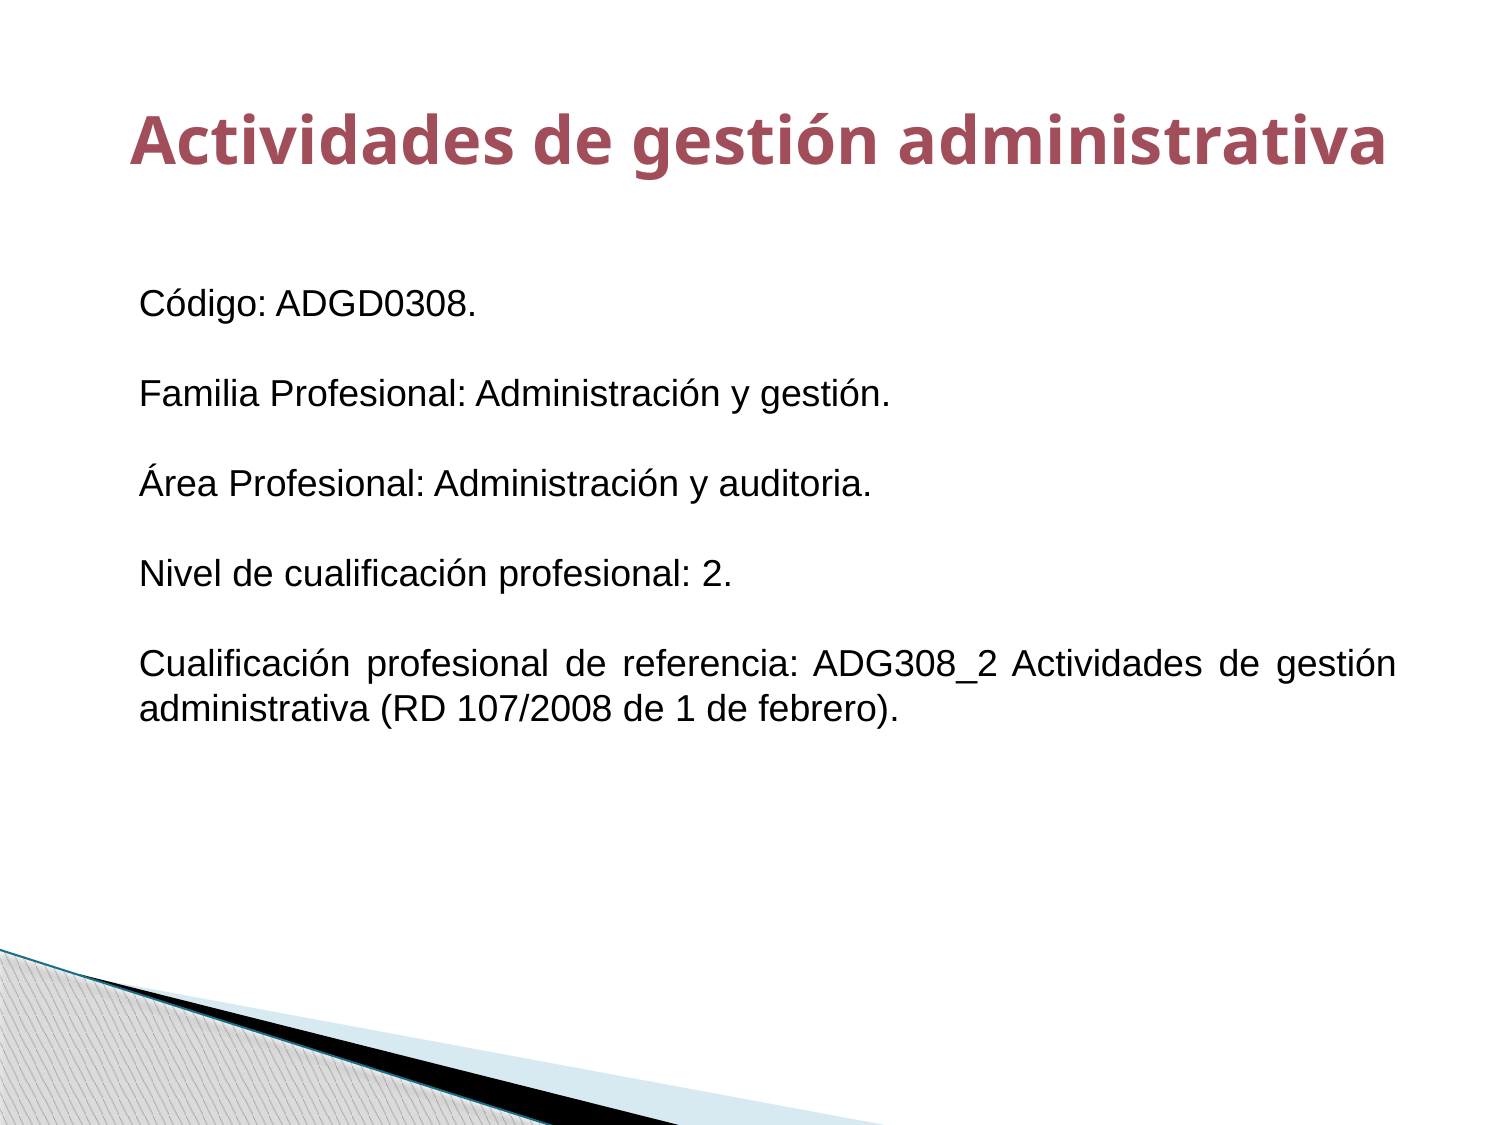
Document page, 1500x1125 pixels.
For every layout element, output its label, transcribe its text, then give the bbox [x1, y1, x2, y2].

text_box Código: ADGD0308. Familia Profesional: Administración y gestión. Área Profesional: Administración y auditoria. Nivel de cualificación profesional: 2. Cualificación profesional de referencia: ADG308_2 Actividades de gestión administrativa (RD 107/2008 de 1 de febrero). [123, 226, 1412, 737]
text_box Actividades de gestión administrativa [115, 89, 1405, 185]
